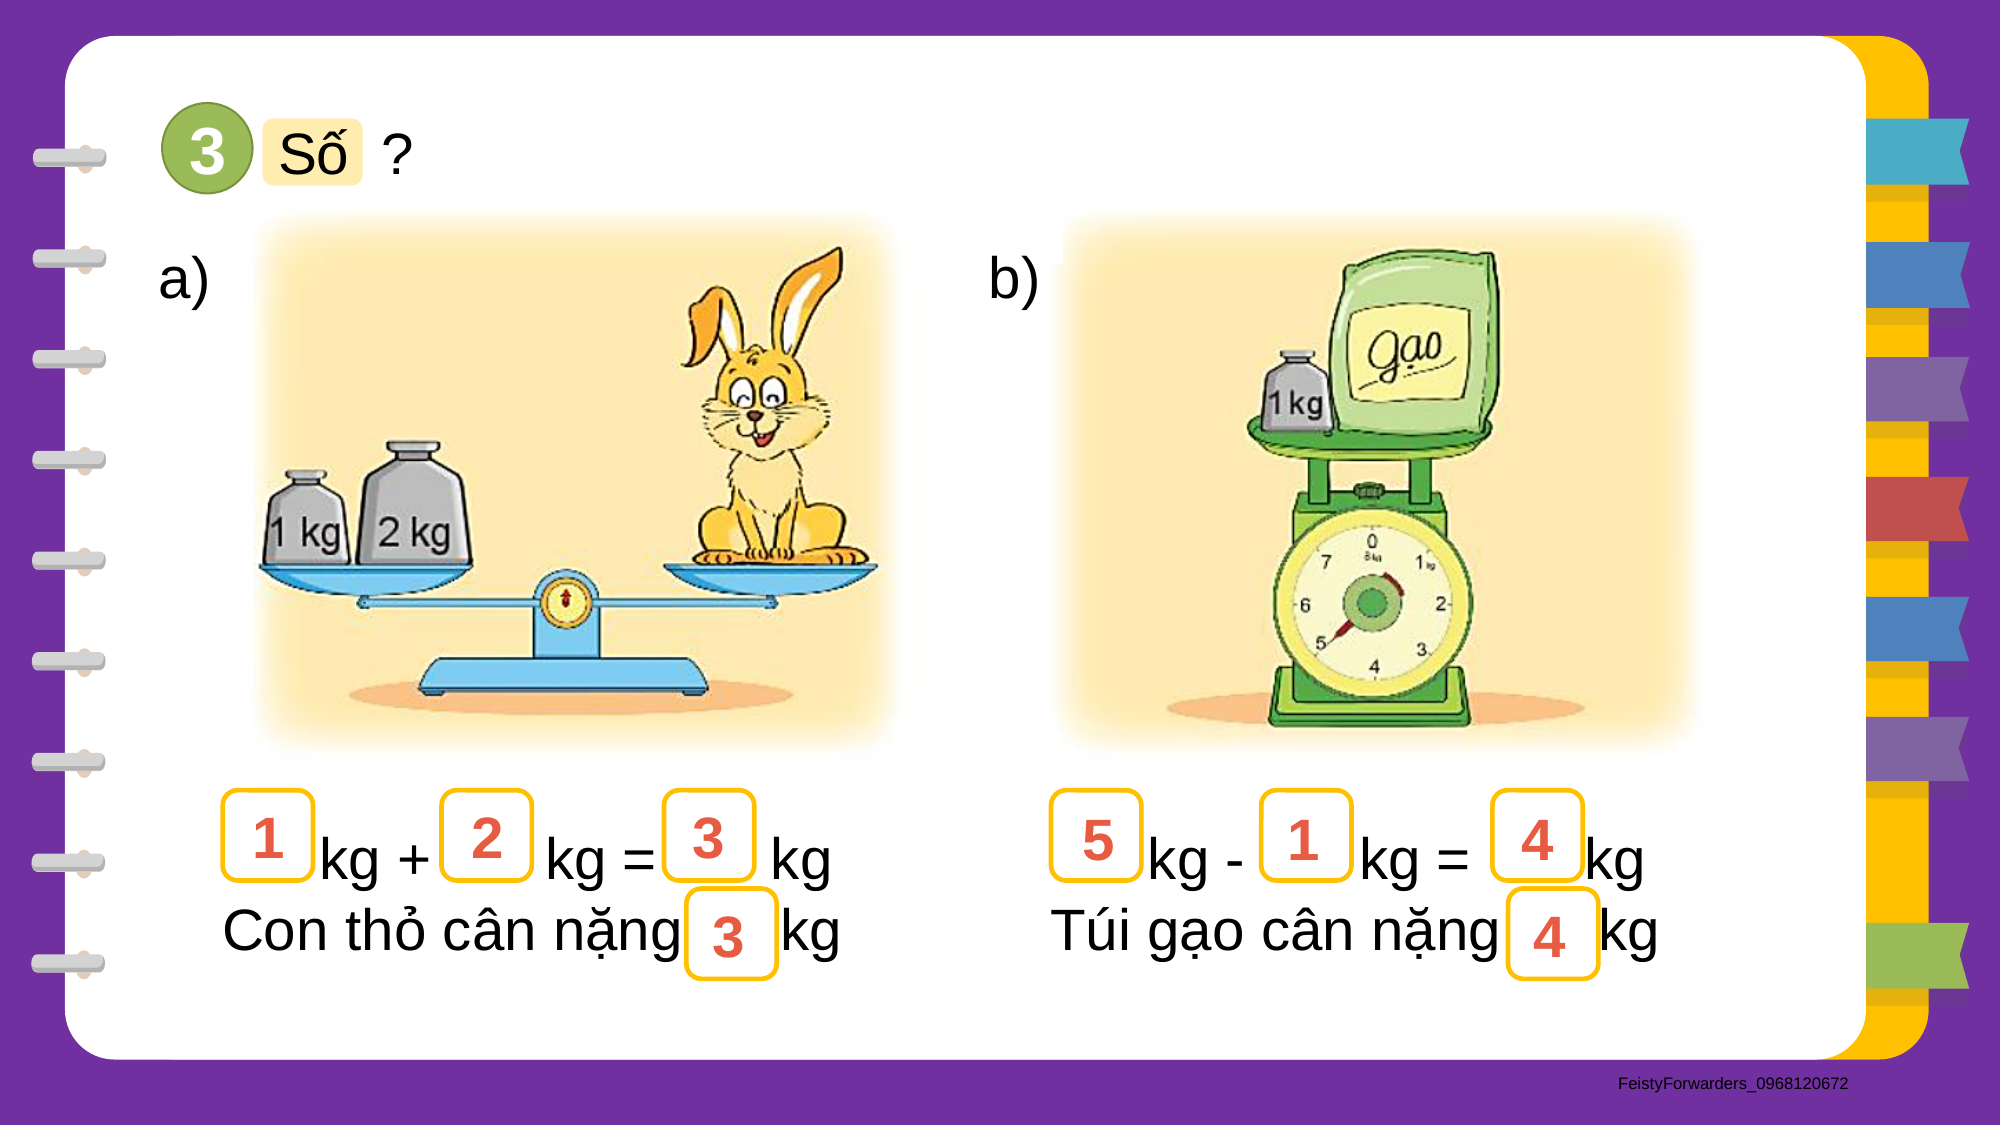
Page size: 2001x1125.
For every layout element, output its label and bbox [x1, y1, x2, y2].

text_box [143, 185, 1713, 783]
text_box [1035, 779, 1713, 979]
text_box [162, 102, 431, 185]
text_box [207, 779, 885, 979]
